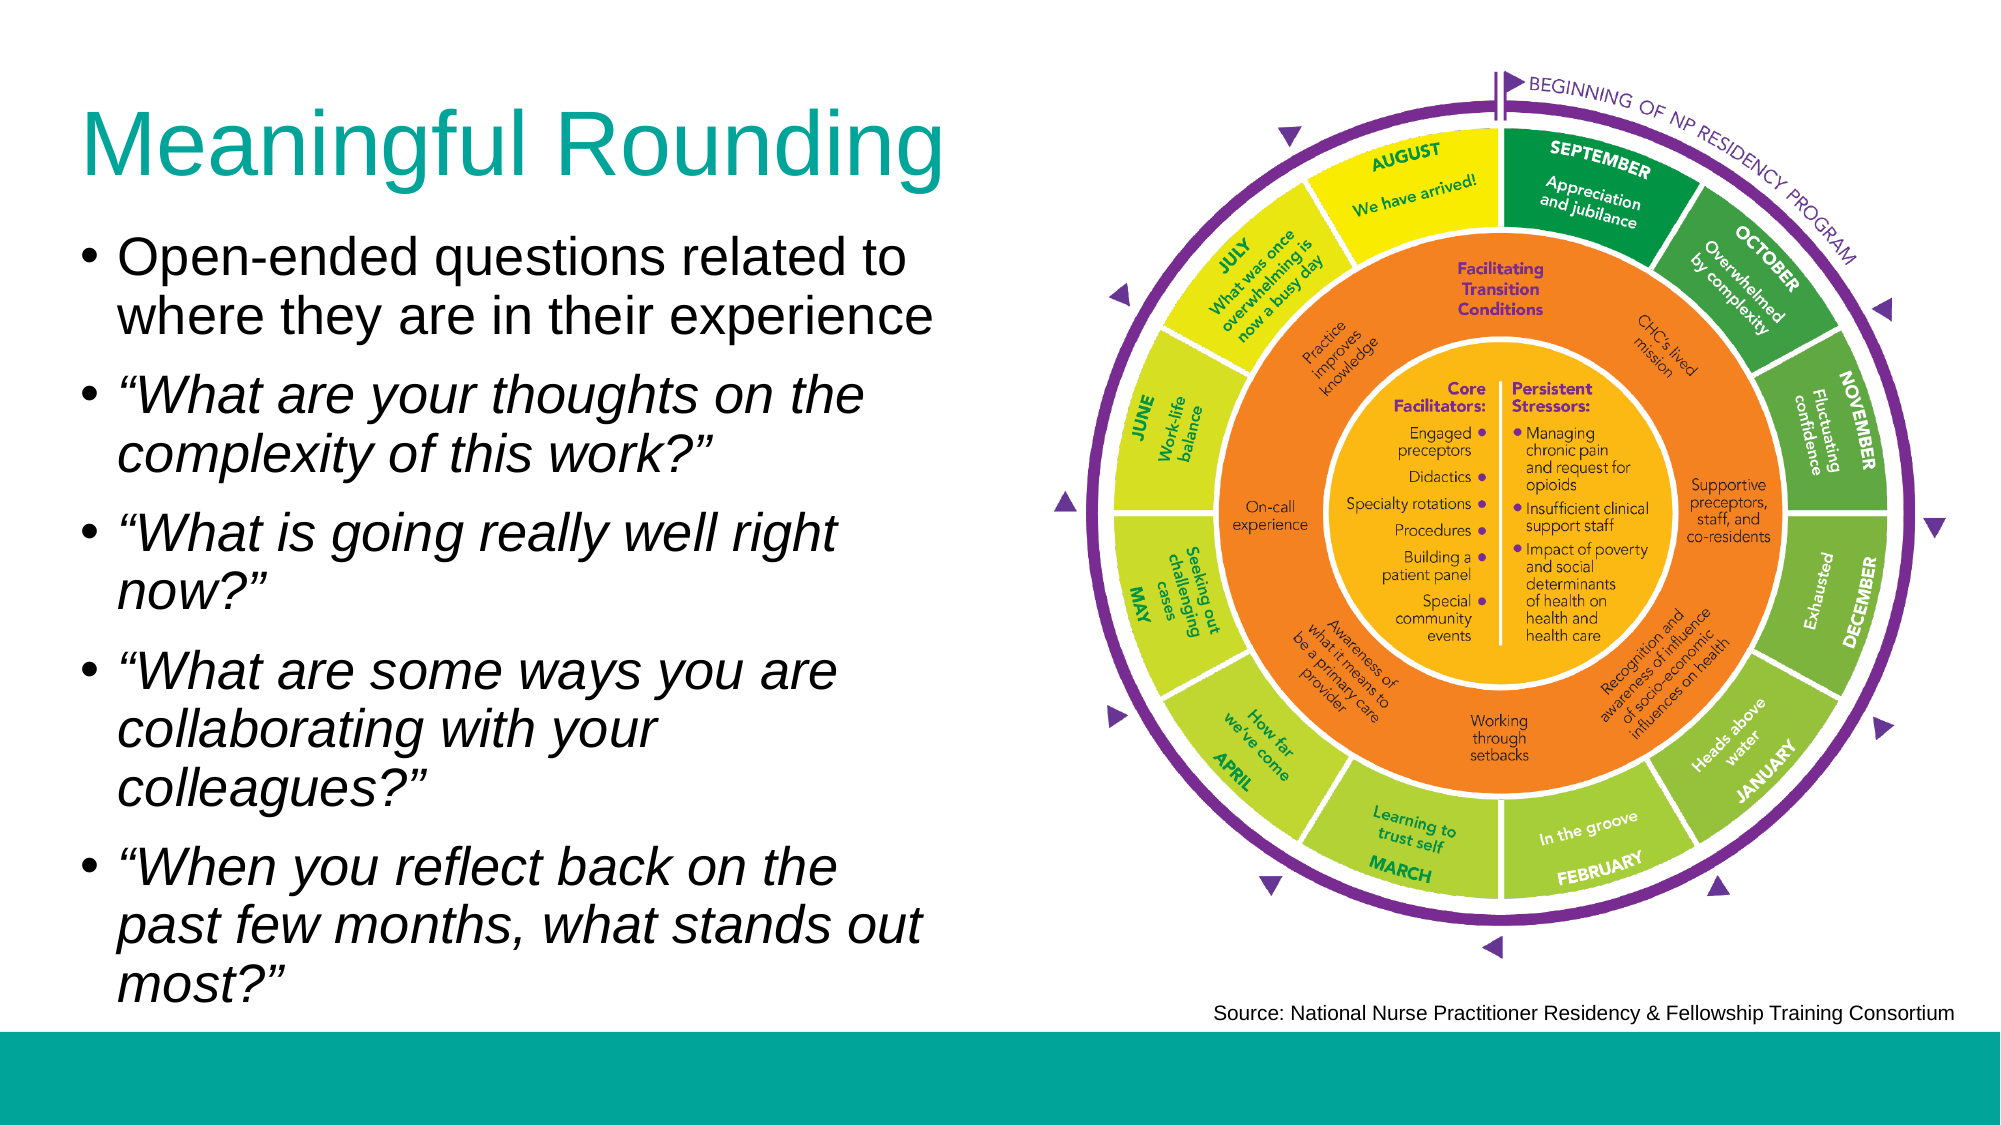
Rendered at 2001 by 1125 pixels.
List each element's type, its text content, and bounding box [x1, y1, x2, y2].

title Meaningful Rounding [65, 53, 1019, 204]
picture [1019, 53, 1981, 971]
list Open-ended questions related to where they are in their experience “What are your thoughts on the complexity of this work?” “What is going really well right now?” “What are some ways you are collaborating with your colleagues?” “When you reflect back on the past few months, what stands out most?” [65, 221, 954, 992]
text_box Source: National Nurse Practitioner Residency & Fellowship Training Consortium [1198, 991, 1981, 1032]
